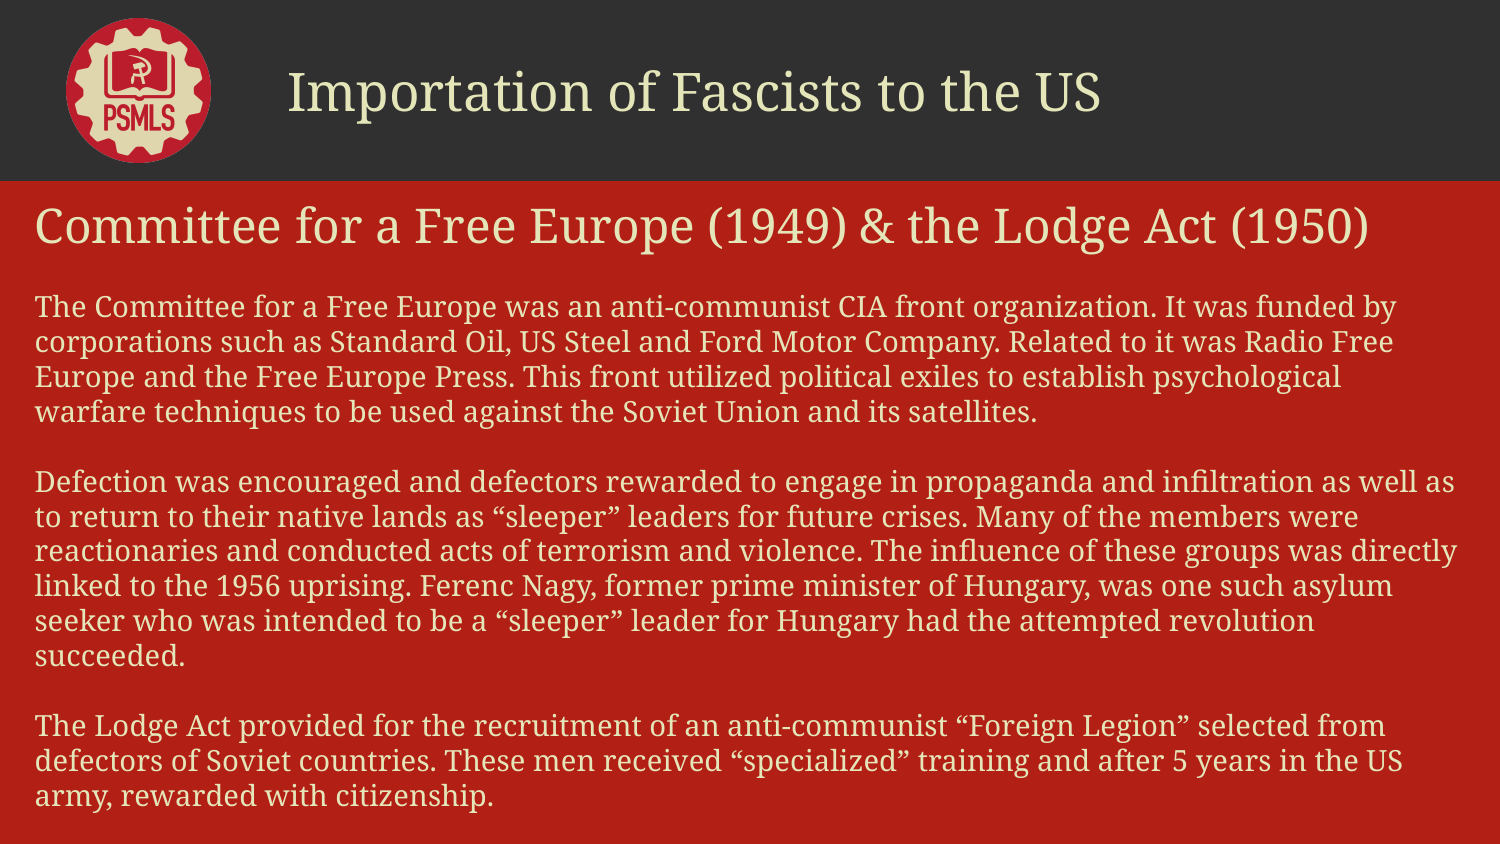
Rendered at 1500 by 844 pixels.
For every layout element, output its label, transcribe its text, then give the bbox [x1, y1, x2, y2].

title Importation of Fascists to the US [272, 43, 1462, 138]
text_box Committee for a Free Europe (1949) & the Lodge Act (1950) The Committee for a Free Europe was an anti-communist CIA front organization. It was funded by corporations such as Standard Oil, US Steel and Ford Motor Company. Related to it was Radio Free Europe and the Free Europe Press. This front utilized political exiles to establish psychological warfare techniques to be used against the Soviet Union and its satellites. Defection was encouraged and defectors rewarded to engage in propaganda and infiltration as well as to return to their native lands as “sleeper” leaders for future crises. Many of the members were reactionaries and conducted acts of terrorism and violence. The influence of these groups was directly linked to the 1956 uprising. Ferenc Nagy, former prime minister of Hungary, was one such asylum seeker who was intended to be a “sleeper” leader for Hungary had the attempted revolution succeeded. The Lodge Act provided for the recruitment of an anti-communist “Foreign Legion” selected from defectors of Soviet countries. These men received “specialized” training and after 5 years in the US army, rewarded with citizenship. [19, 180, 1477, 744]
text_box [0, 0, 1500, 181]
picture [66, 18, 211, 163]
